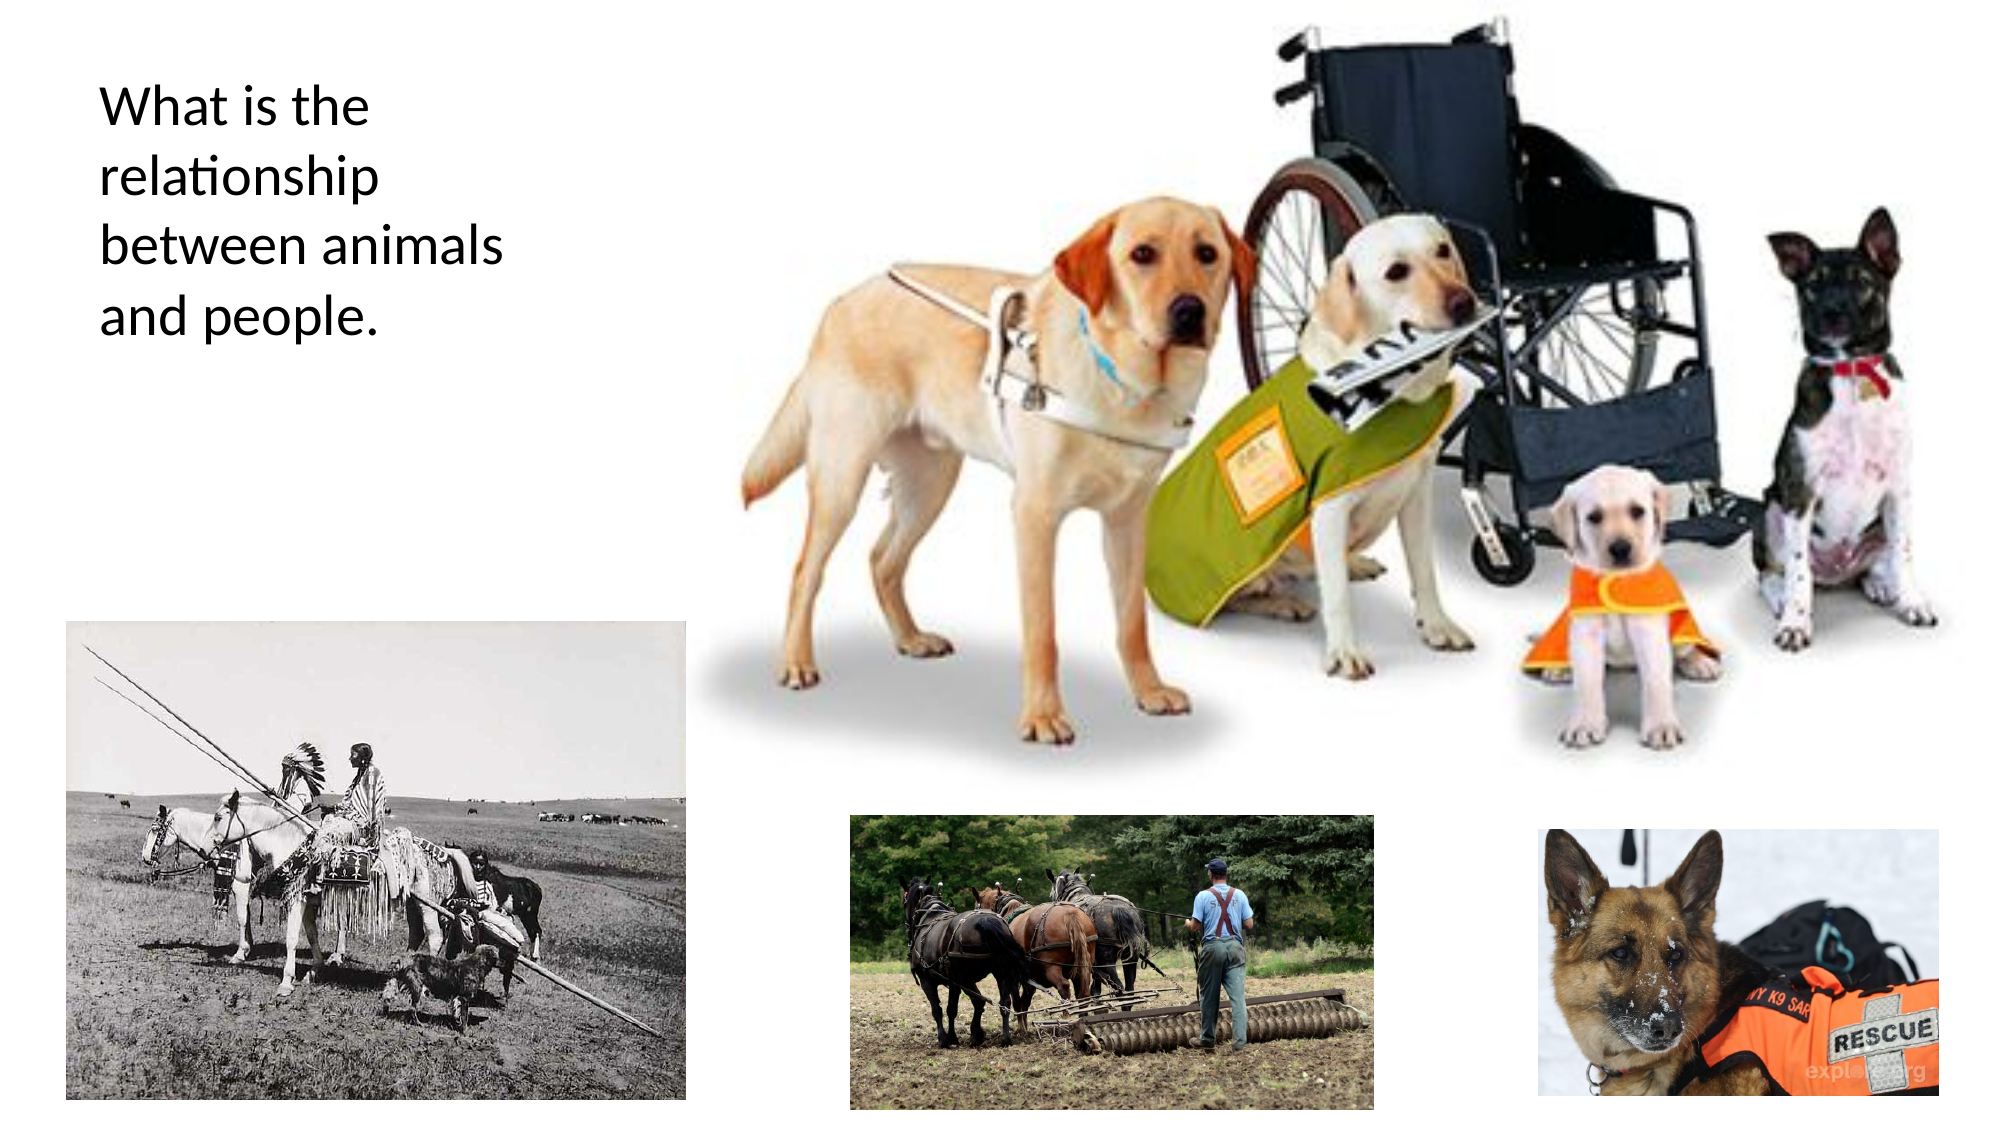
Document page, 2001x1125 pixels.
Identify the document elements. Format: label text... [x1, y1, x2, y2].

picture [1538, 829, 1939, 1096]
picture [850, 815, 1374, 1110]
text_box What is the relationship between animals and people. [85, 59, 536, 355]
picture [66, 0, 1965, 1100]
